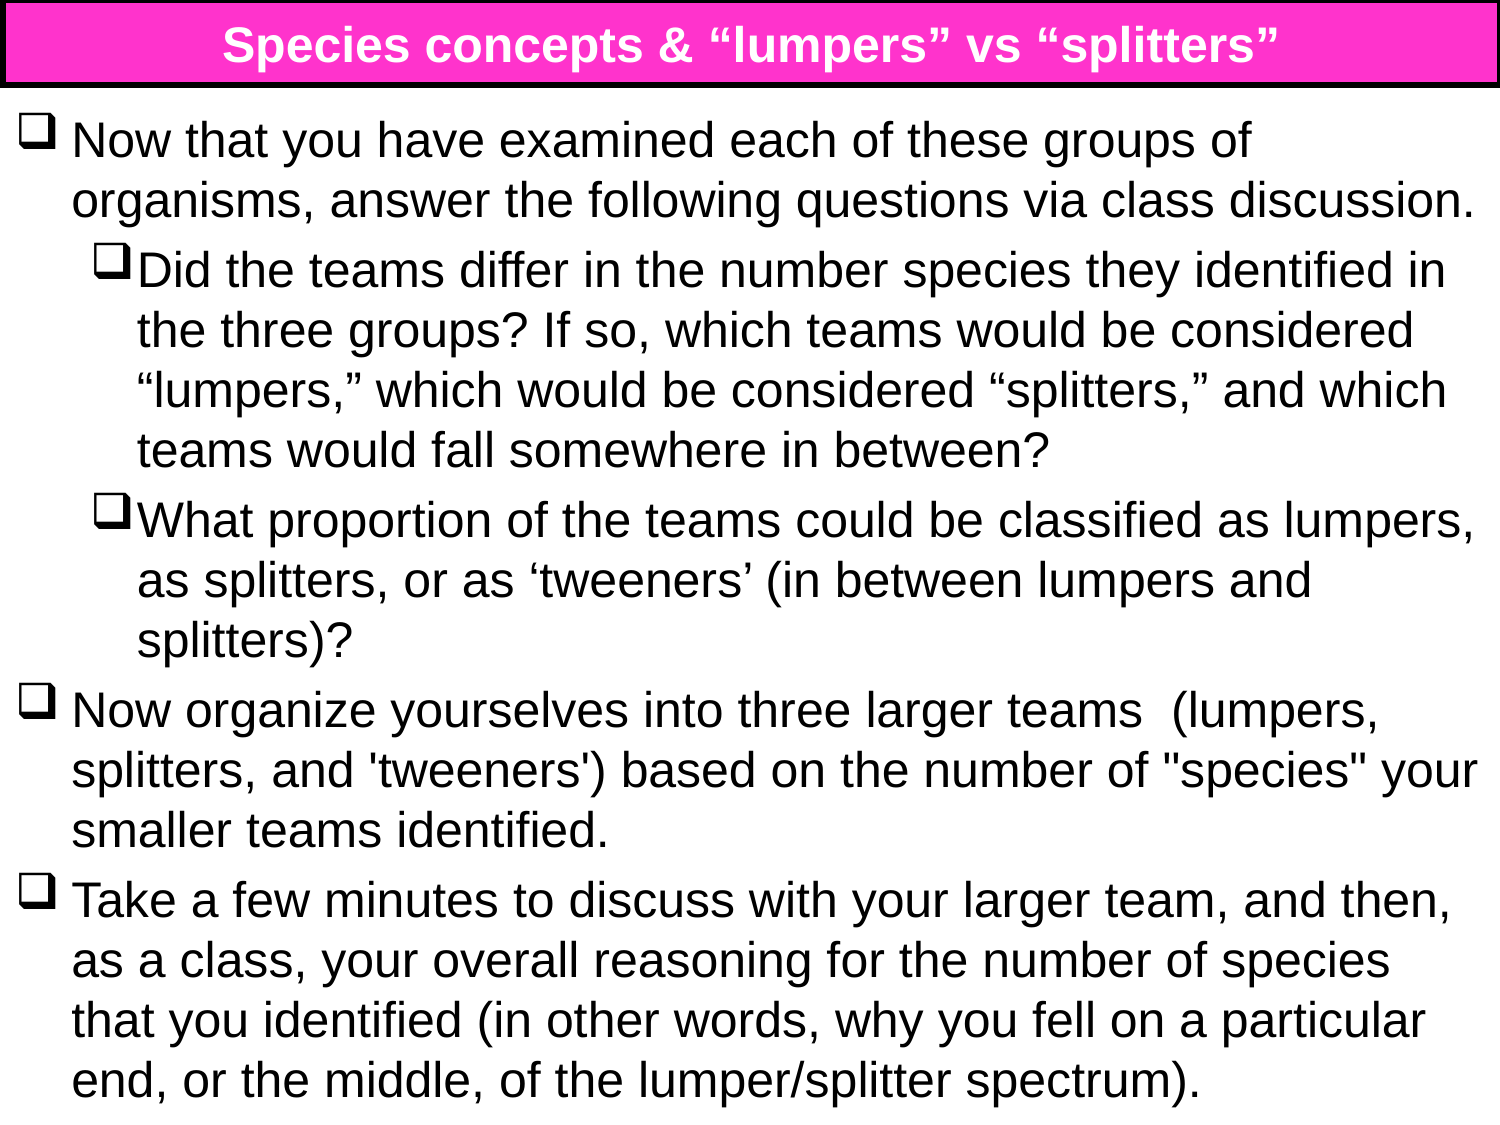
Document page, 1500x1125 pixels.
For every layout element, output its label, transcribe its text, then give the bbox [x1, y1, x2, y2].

list Now that you have examined each of these groups of organisms, answer the following questions via class discussion. Did the teams differ in the number species they identified in the three groups? If so, which teams would be considered “lumpers,” which would be considered “splitters,” and which teams would fall somewhere in between? What proportion of the teams could be classified as lumpers, as splitters, or as ‘tweeners’ (in between lumpers and splitters)? Now organize yourselves into three larger teams (lumpers, splitters, and 'tweeners') based on the number of "species" your smaller teams identified. Take a few minutes to discuss with your larger team, and then, as a class, your overall reasoning for the number of species that you identified (in other words, why you fell on a particular end, or the middle, of the lumper/splitter spectrum). [0, 99, 1500, 1125]
title Species concepts & “lumpers” vs “splitters” [3, 0, 1500, 86]
